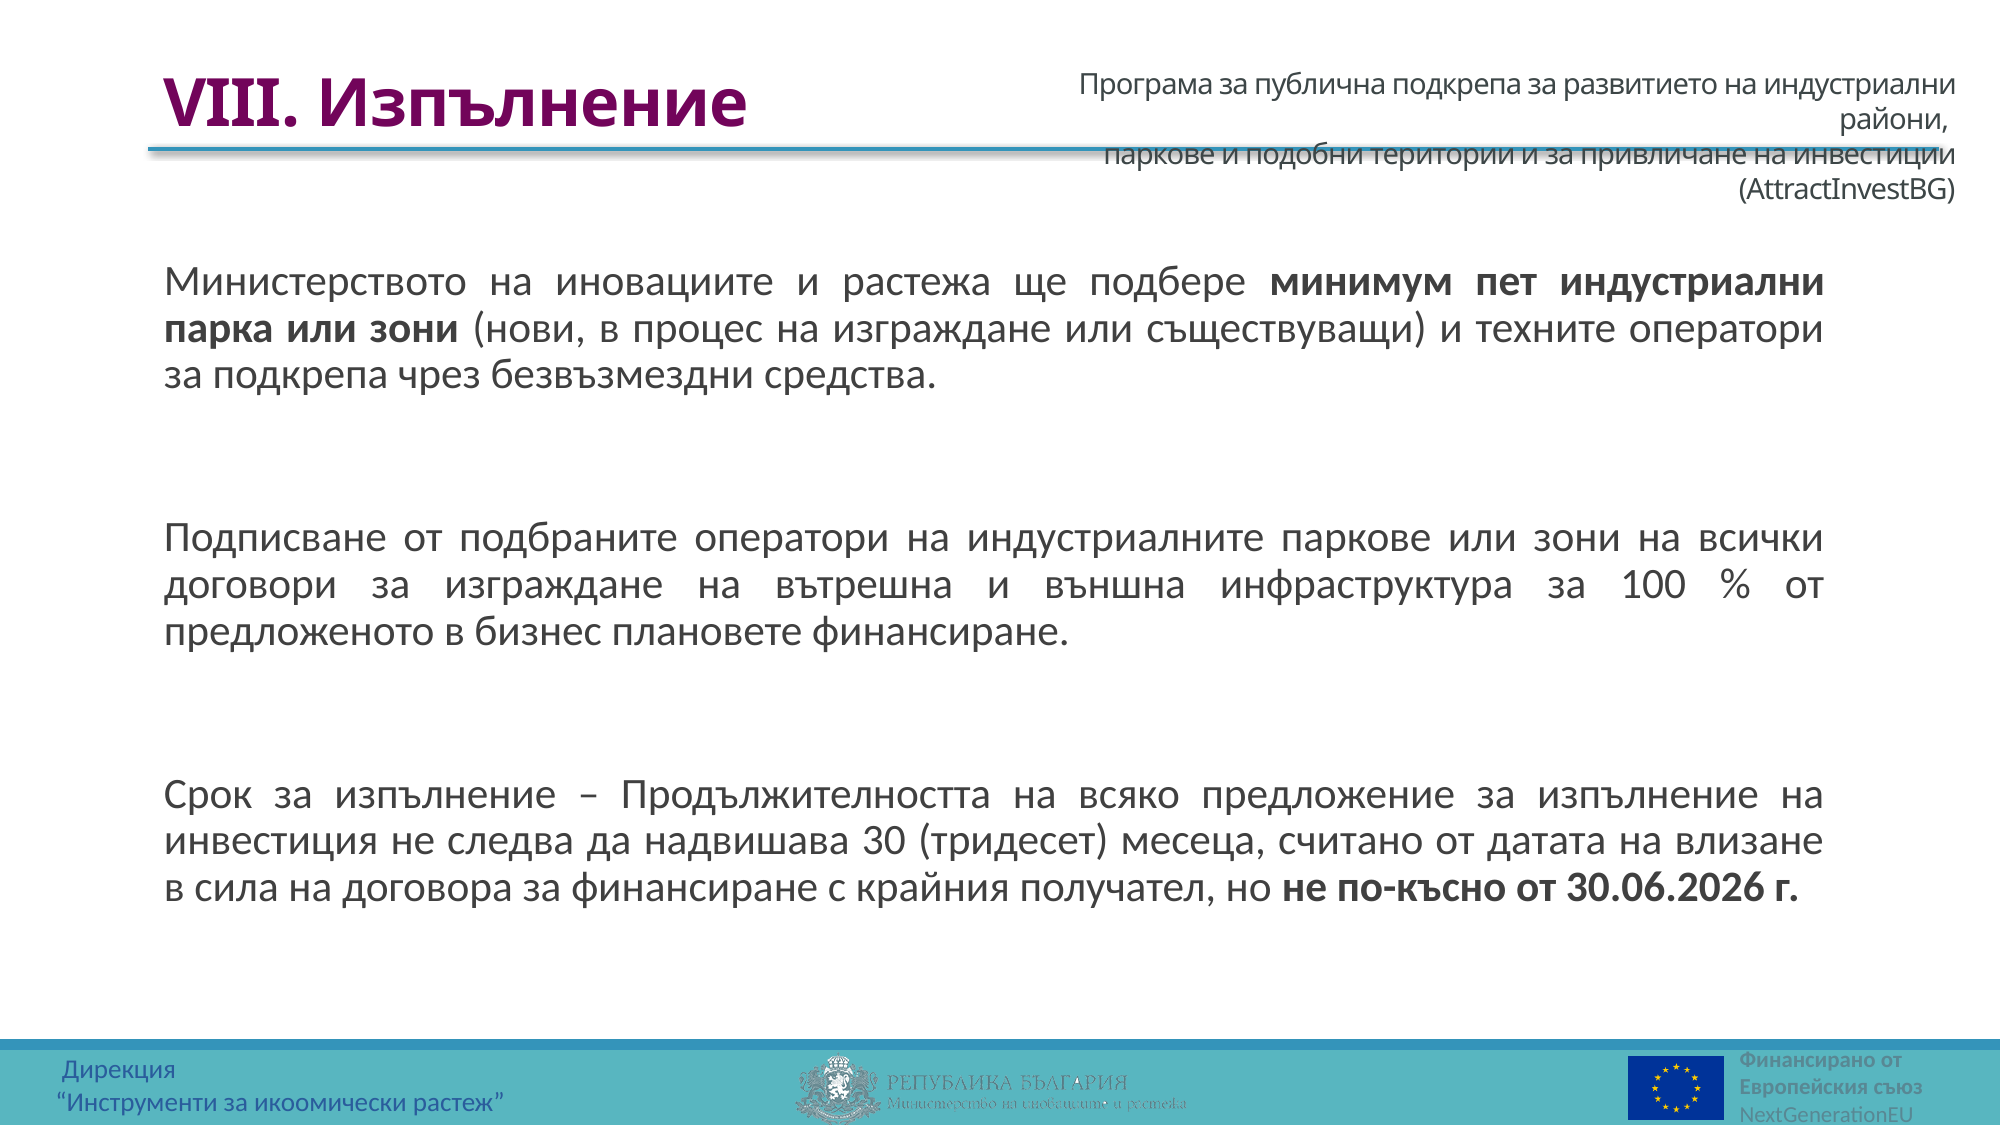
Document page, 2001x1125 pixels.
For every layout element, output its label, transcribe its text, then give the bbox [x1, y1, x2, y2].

picture [1628, 1056, 1724, 1120]
list Министерството на иновациите и растежа ще подбере минимум пет индустриални парка или зони (нови, в процес на изграждане или съществуващи) и техните оператори за подкрепа чрез безвъзмездни средства. Подписване от подбраните оператори на индустриалните паркове или зони на всички договори за изграждане на вътрешна и външна инфраструктура за 100 % от предложеното в бизнес плановете финансиране. Срок за изпълнение – Продължителността на всяко предложение за изпълнение на инвестиция не следва да надвишава 30 (тридесет) месеца, считано от датата на влизане в сила на договора за финансиране с крайния получател, но не по-късно от 30.06.2026 г. [148, 250, 1825, 939]
title VIII. Изпълнение [148, 0, 1147, 148]
